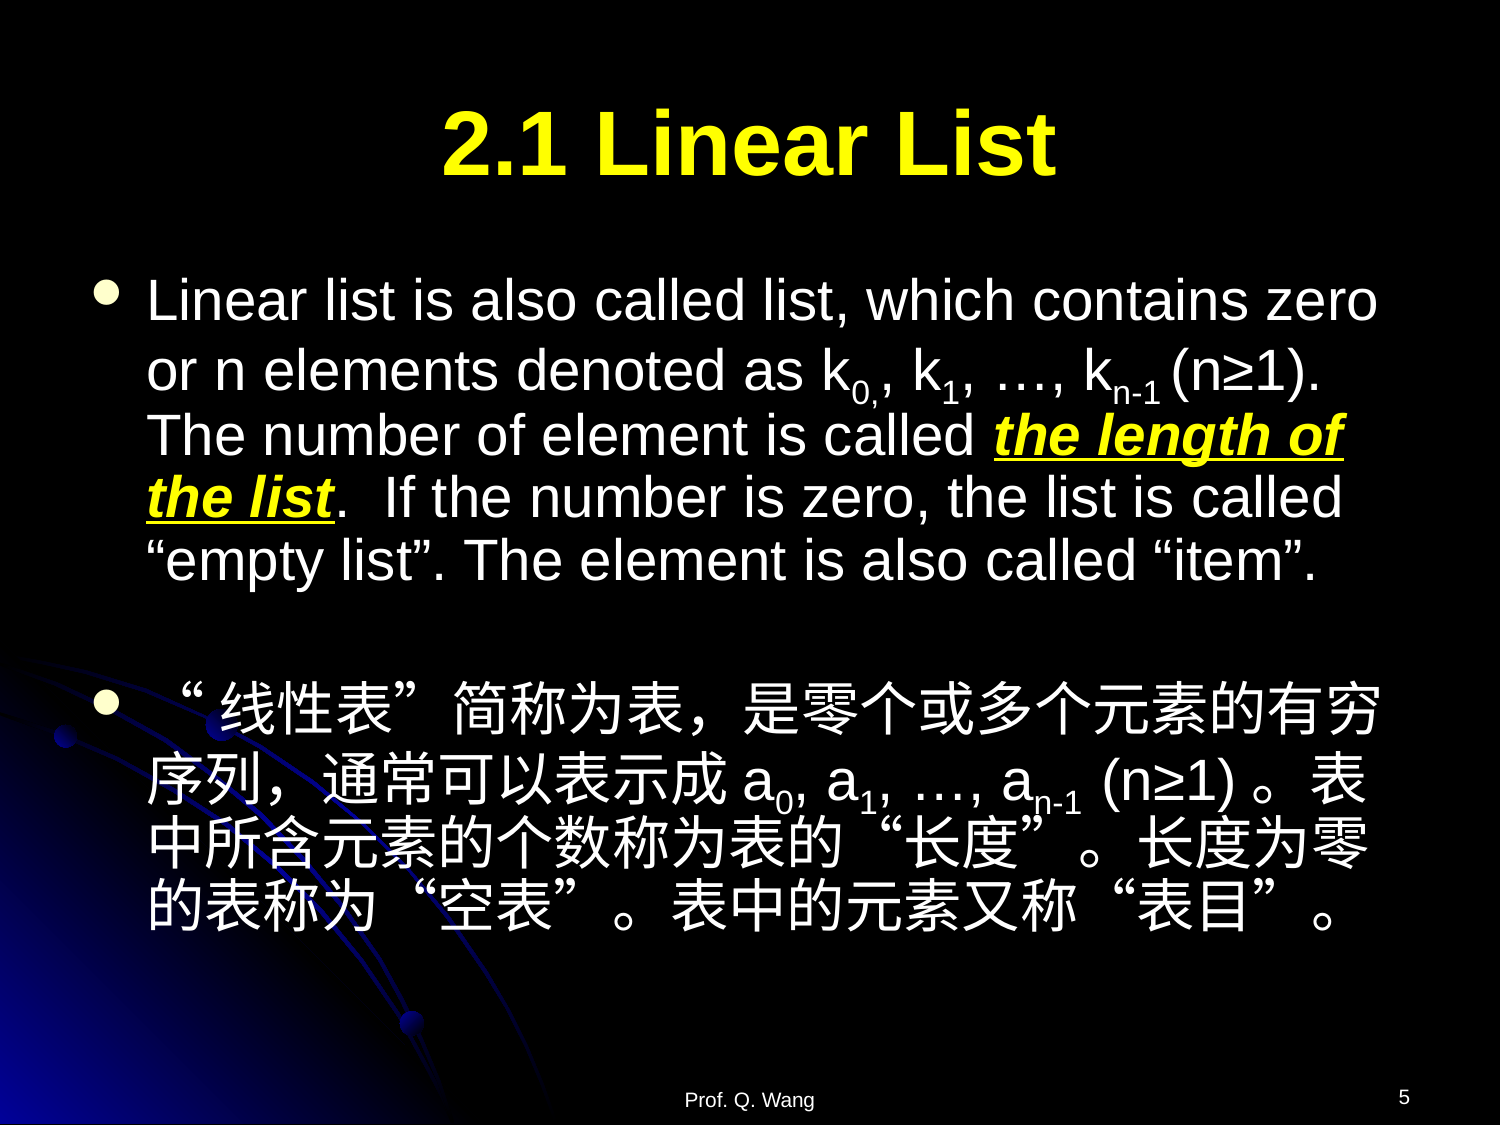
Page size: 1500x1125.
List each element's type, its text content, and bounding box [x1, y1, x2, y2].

footer Prof. Q. Wang [512, 1054, 988, 1125]
title 2.1 Linear List [75, 45, 1425, 233]
list Linear list is also called list, which contains zero or n elements denoted as k0,, k1, …, kn-1 (n≥1). The number of element is called the length of the list. If the number is zero, the list is called “empty list”. The element is also called “item”. “线性表”简称为表，是零个或多个元素的有穷序列，通常可以表示成a0, a1, …, an-1 (n≥1)。表中所含元素的个数称为表的“长度”。长度为零的表称为“空表”。表中的元素又称“表目”。 [75, 262, 1425, 1006]
slide_number 5 [1074, 1051, 1425, 1125]
